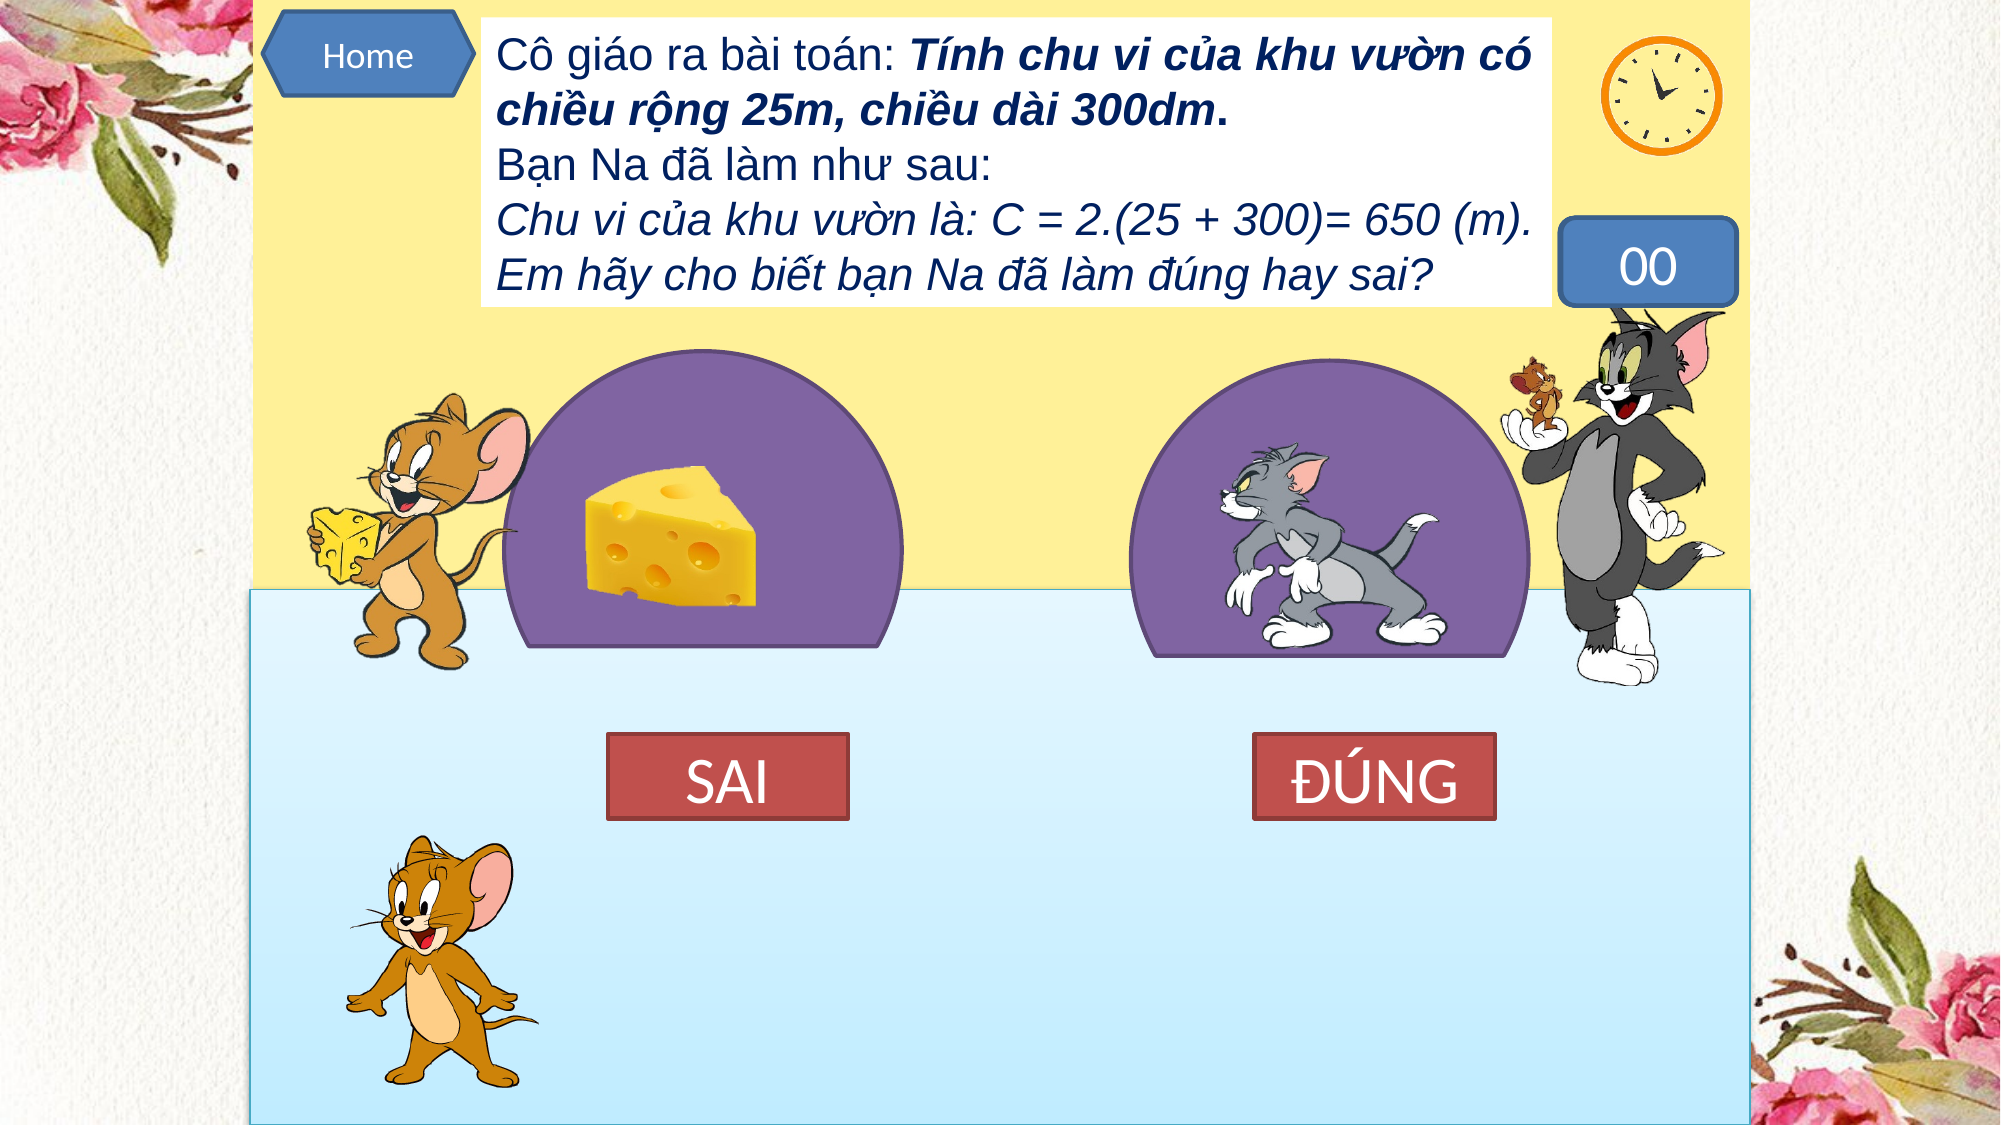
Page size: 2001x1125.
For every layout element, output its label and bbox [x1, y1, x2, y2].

picture [300, 379, 796, 686]
picture [1596, 30, 1727, 161]
picture [1158, 299, 1737, 686]
picture [1751, 0, 2001, 1125]
picture [0, 0, 249, 1125]
text_box [249, 0, 1751, 1125]
picture [345, 835, 540, 1088]
